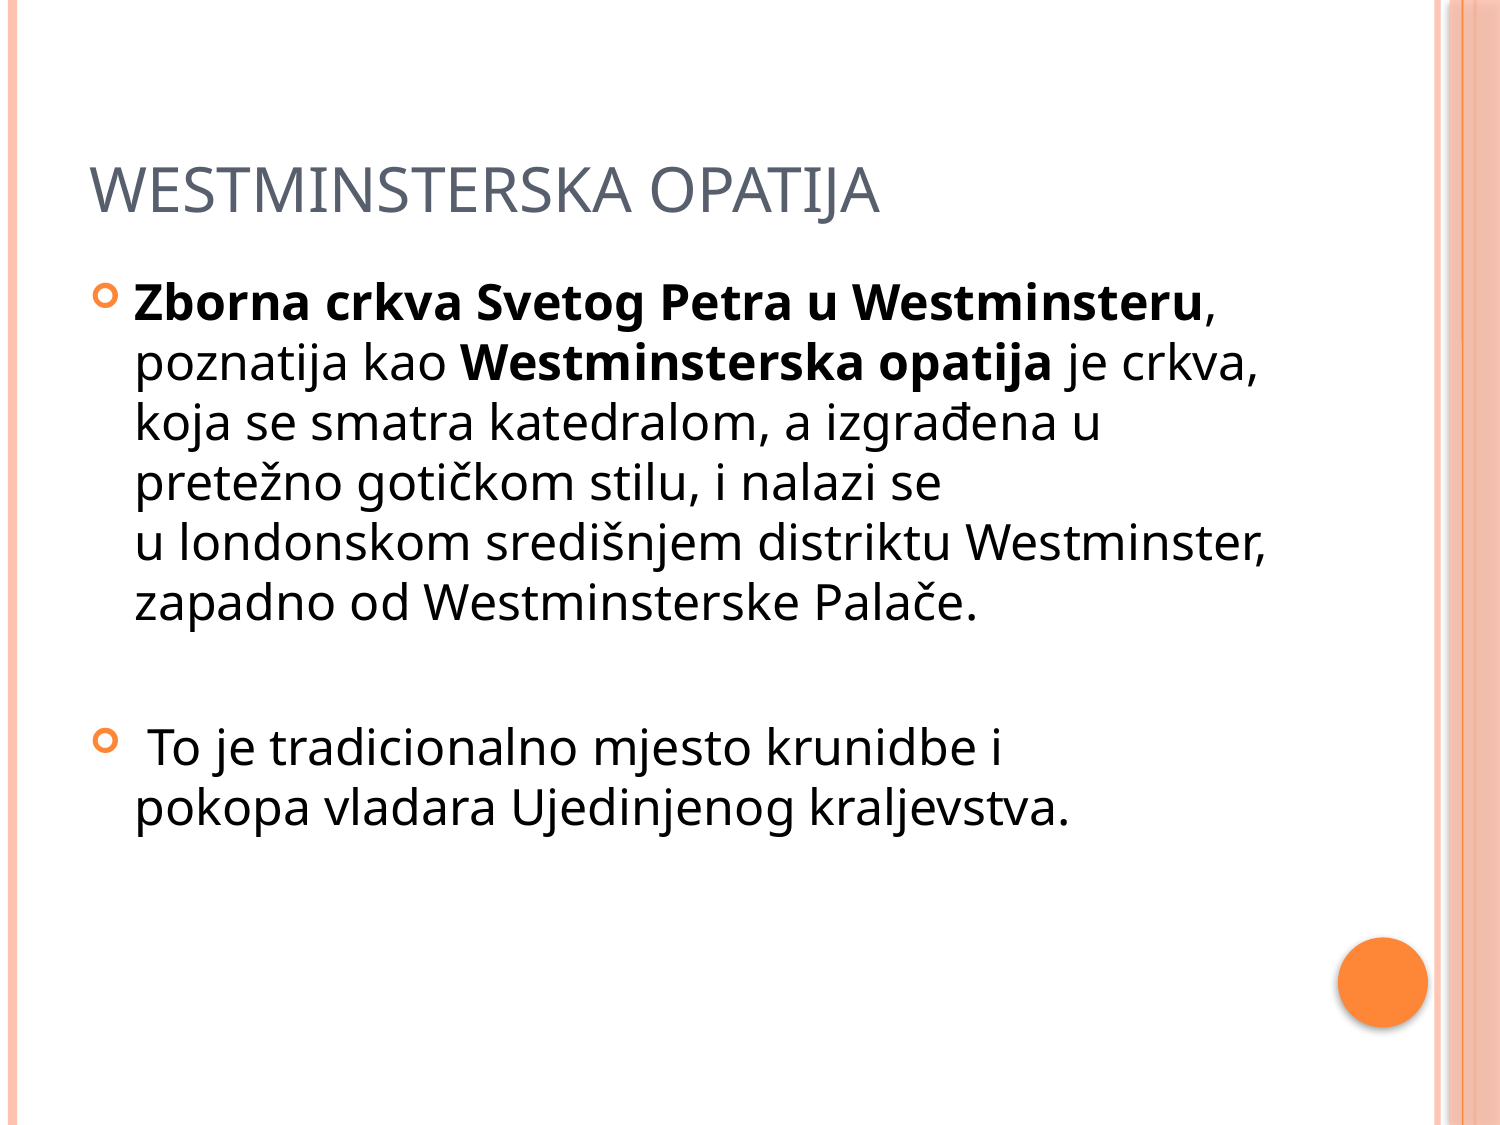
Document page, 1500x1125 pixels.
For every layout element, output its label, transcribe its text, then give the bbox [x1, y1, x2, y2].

list Zborna crkva Svetog Petra u Westminsteru, poznatija kao Westminsterska opatija je crkva, koja se smatra katedralom, a izgrađena u pretežno gotičkom stilu, i nalazi se u londonskom središnjem distriktu Westminster, zapadno od Westminsterske Palače. To je tradicionalno mjesto krunidbe i pokopa vladara Ujedinjenog kraljevstva. [75, 262, 1300, 1062]
title WESTMINSTERSKA OPATIJA [75, 45, 1300, 233]
